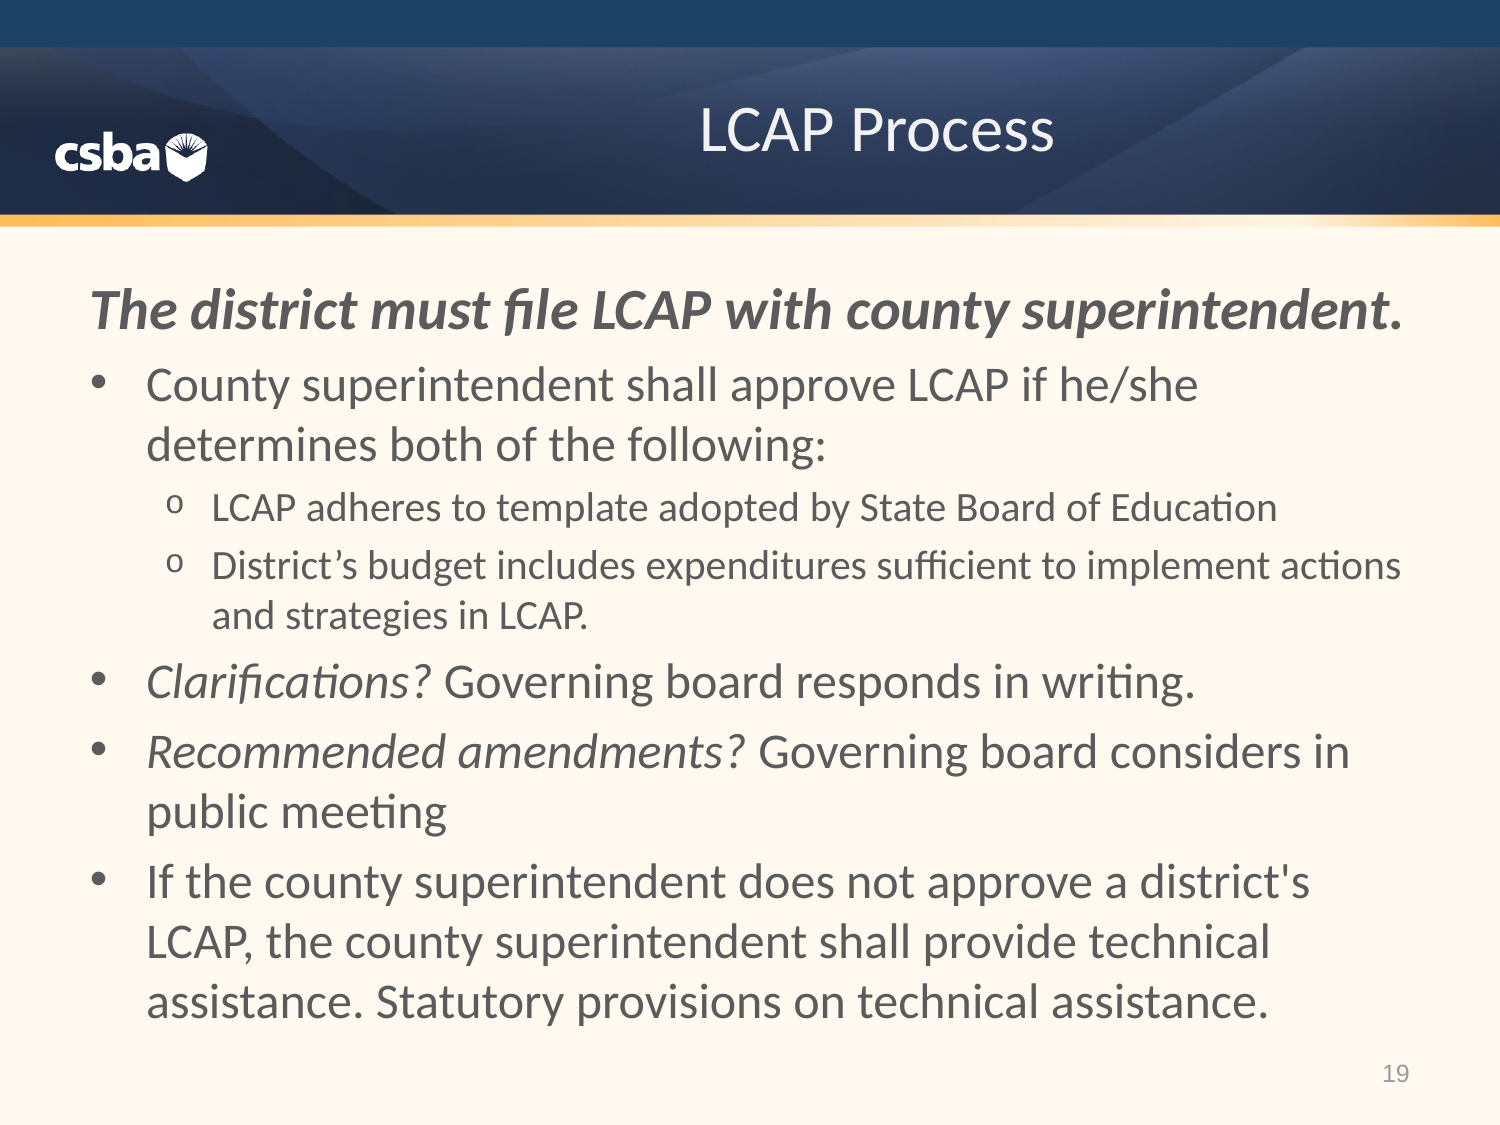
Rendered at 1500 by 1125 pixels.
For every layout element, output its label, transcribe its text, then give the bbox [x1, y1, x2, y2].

slide_number 19 [1074, 1042, 1425, 1103]
title LCAP Process [297, 60, 1454, 227]
picture [0, 0, 1500, 1125]
list The district must file LCAP with county superintendent. County superintendent shall approve LCAP if he/she determines both of the following: LCAP adheres to template adopted by State Board of Education District’s budget includes expenditures sufficient to implement actions and strategies in LCAP. Clarifications? Governing board responds in writing. Recommended amendments? Governing board considers in public meeting If the county superintendent does not approve a district's LCAP, the county superintendent shall provide technical assistance. Statutory provisions on technical assistance. [75, 264, 1425, 1005]
